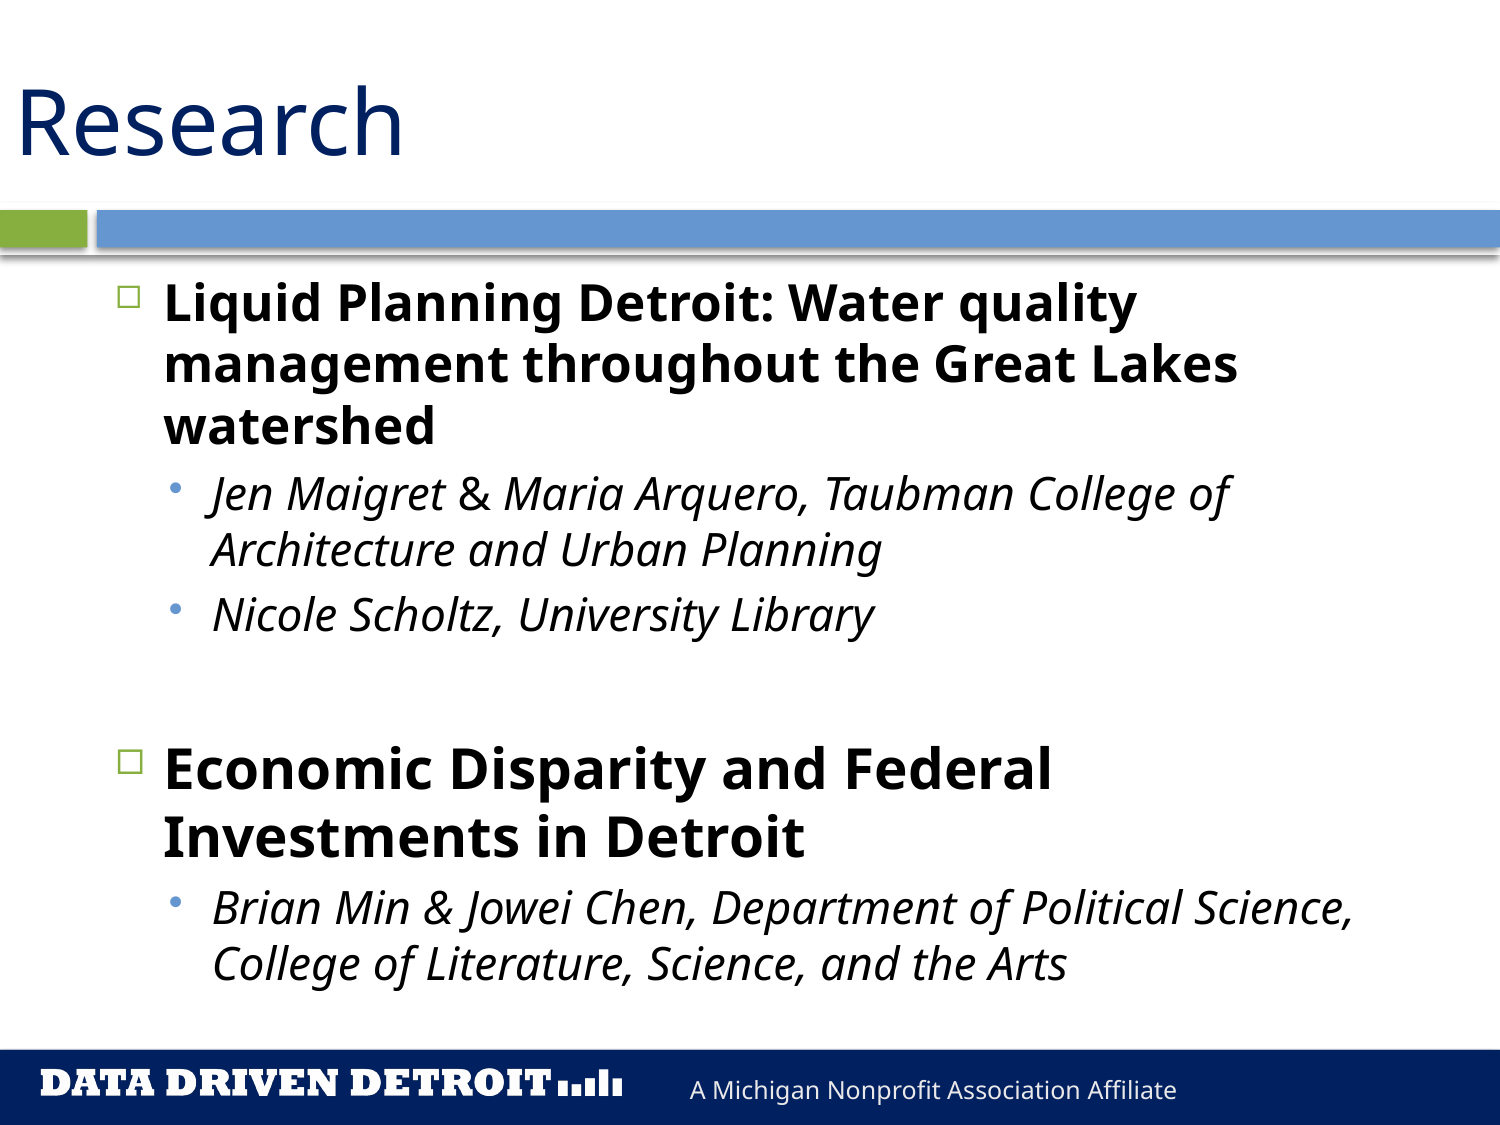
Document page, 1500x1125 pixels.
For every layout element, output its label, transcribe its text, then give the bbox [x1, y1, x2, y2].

picture [37, 1064, 625, 1100]
title Research [0, 37, 1438, 200]
list Liquid Planning Detroit: Water quality management throughout the Great Lakes watershed Jen Maigret & Maria Arquero, Taubman College of Architecture and Urban Planning Nicole Scholtz, University Library Economic Disparity and Federal Investments in Detroit Brian Min & Jowei Chen, Department of Political Science, College of Literature, Science, and the Arts [100, 262, 1438, 1000]
